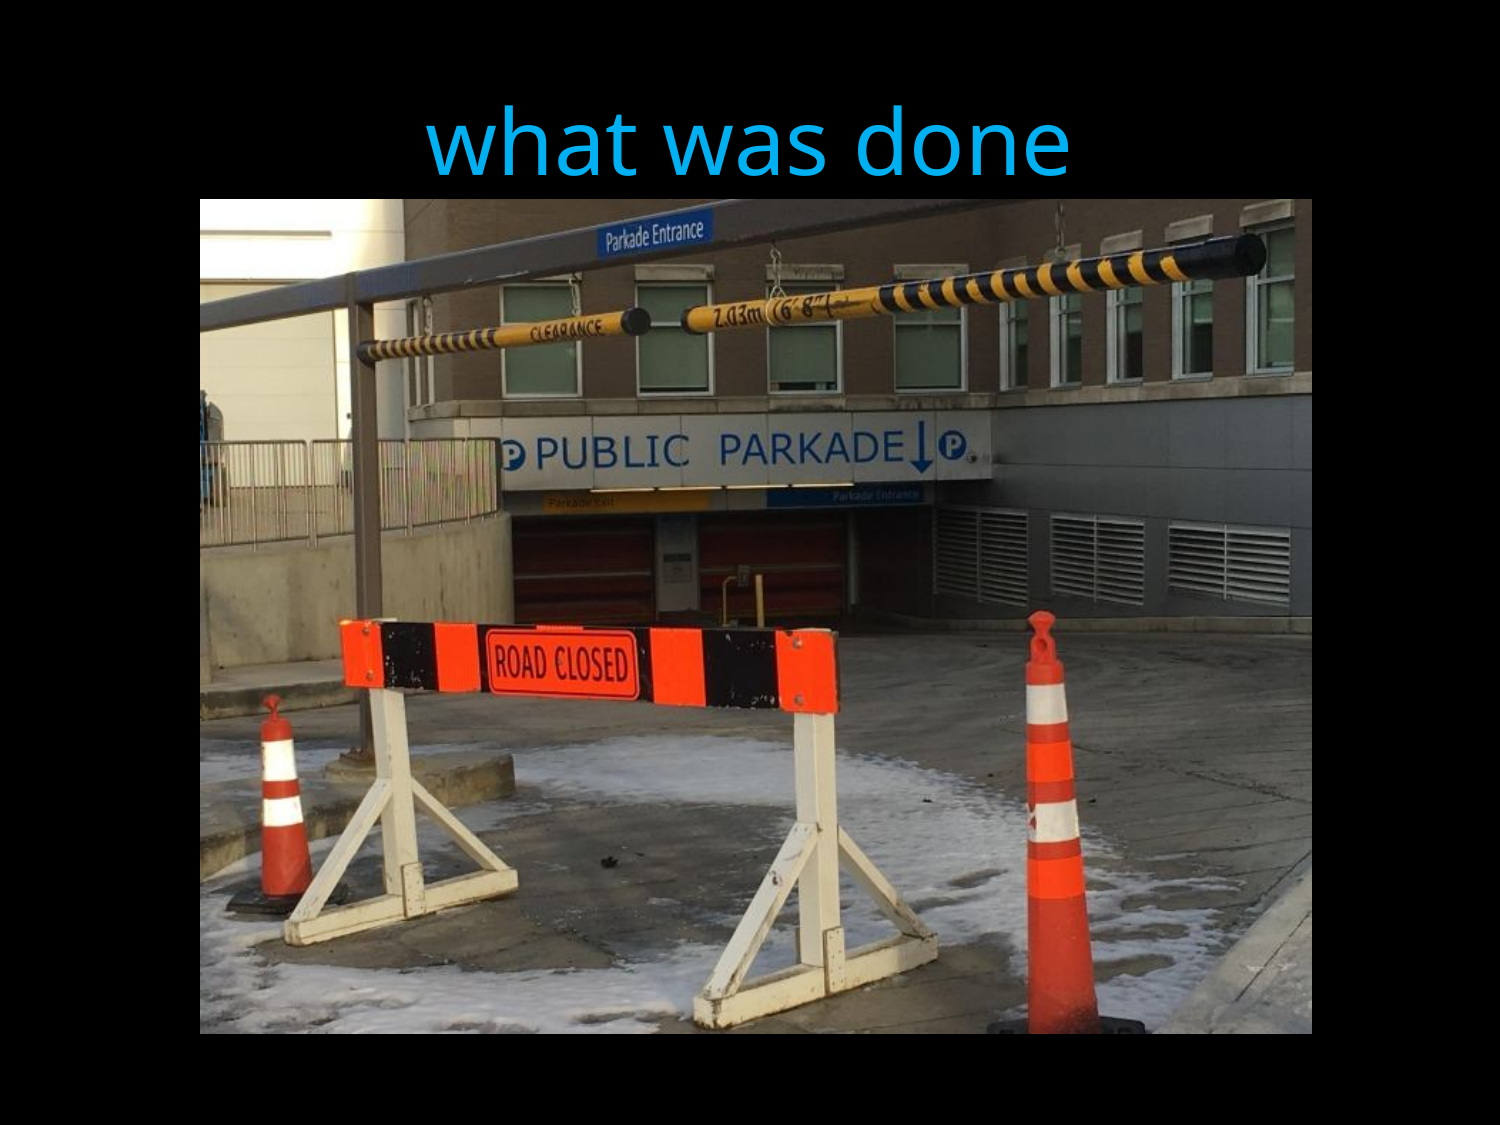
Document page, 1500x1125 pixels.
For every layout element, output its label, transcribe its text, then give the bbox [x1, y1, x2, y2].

title what was done [75, 45, 1425, 233]
picture [199, 199, 1312, 1034]
